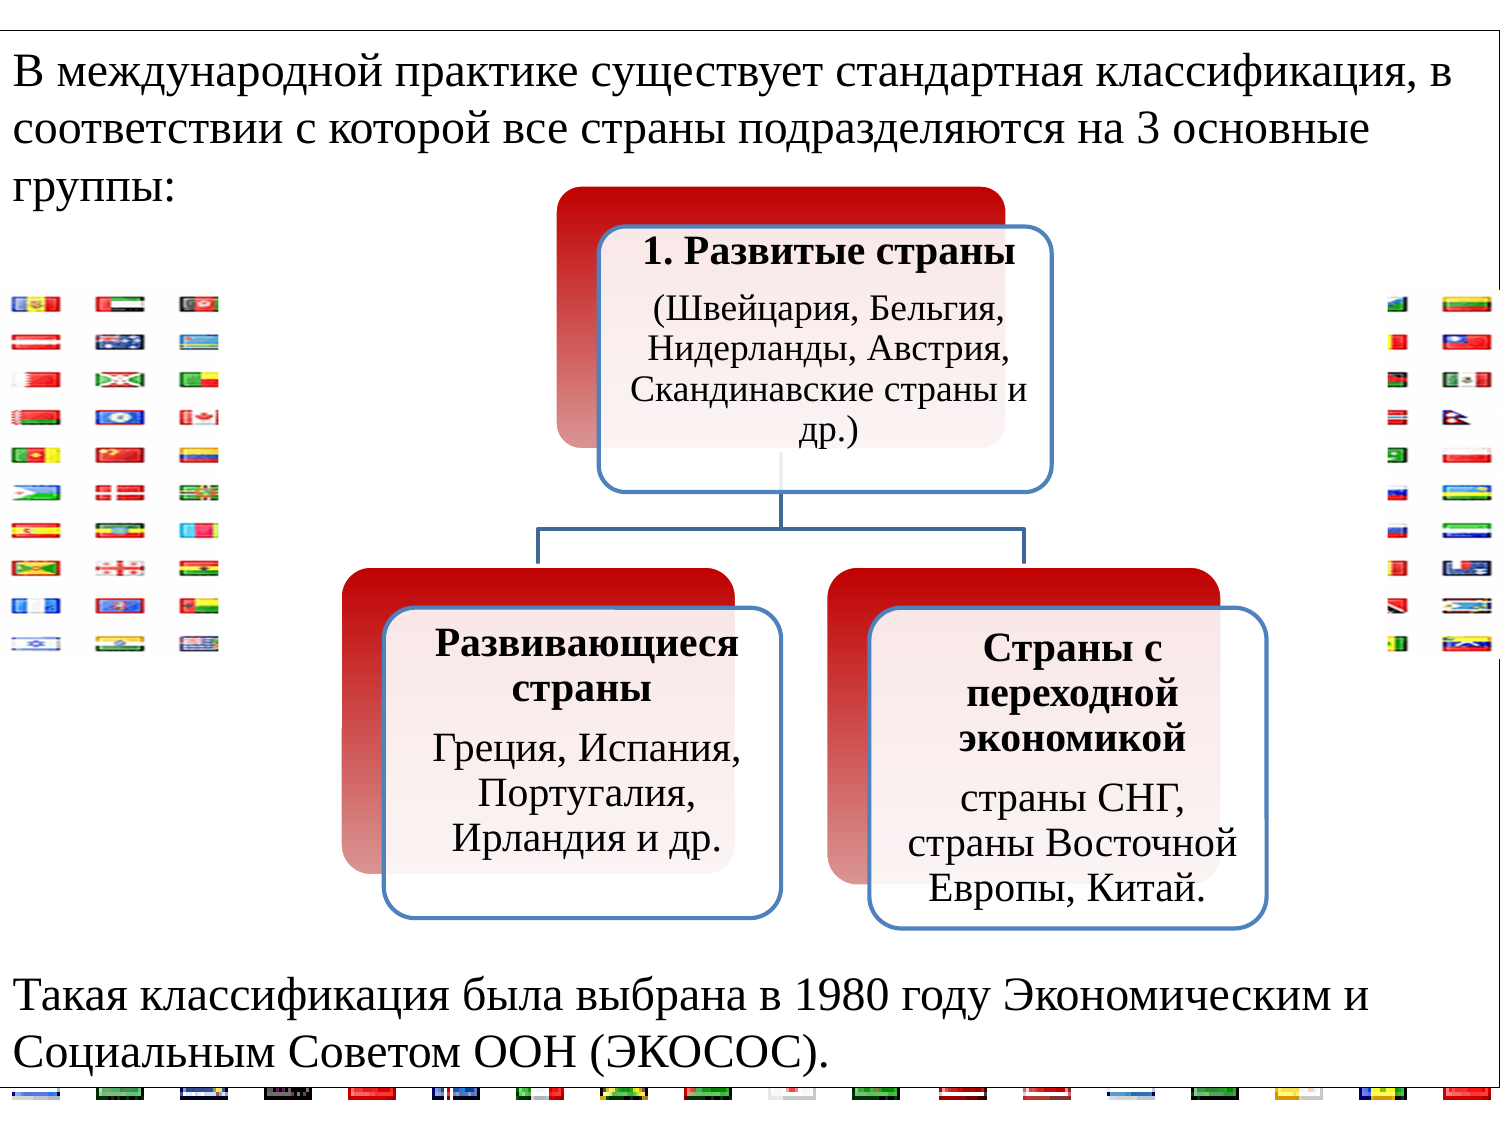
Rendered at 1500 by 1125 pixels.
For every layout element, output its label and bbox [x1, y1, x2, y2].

picture [0, 11, 1500, 1125]
text_box [218, 184, 1389, 929]
